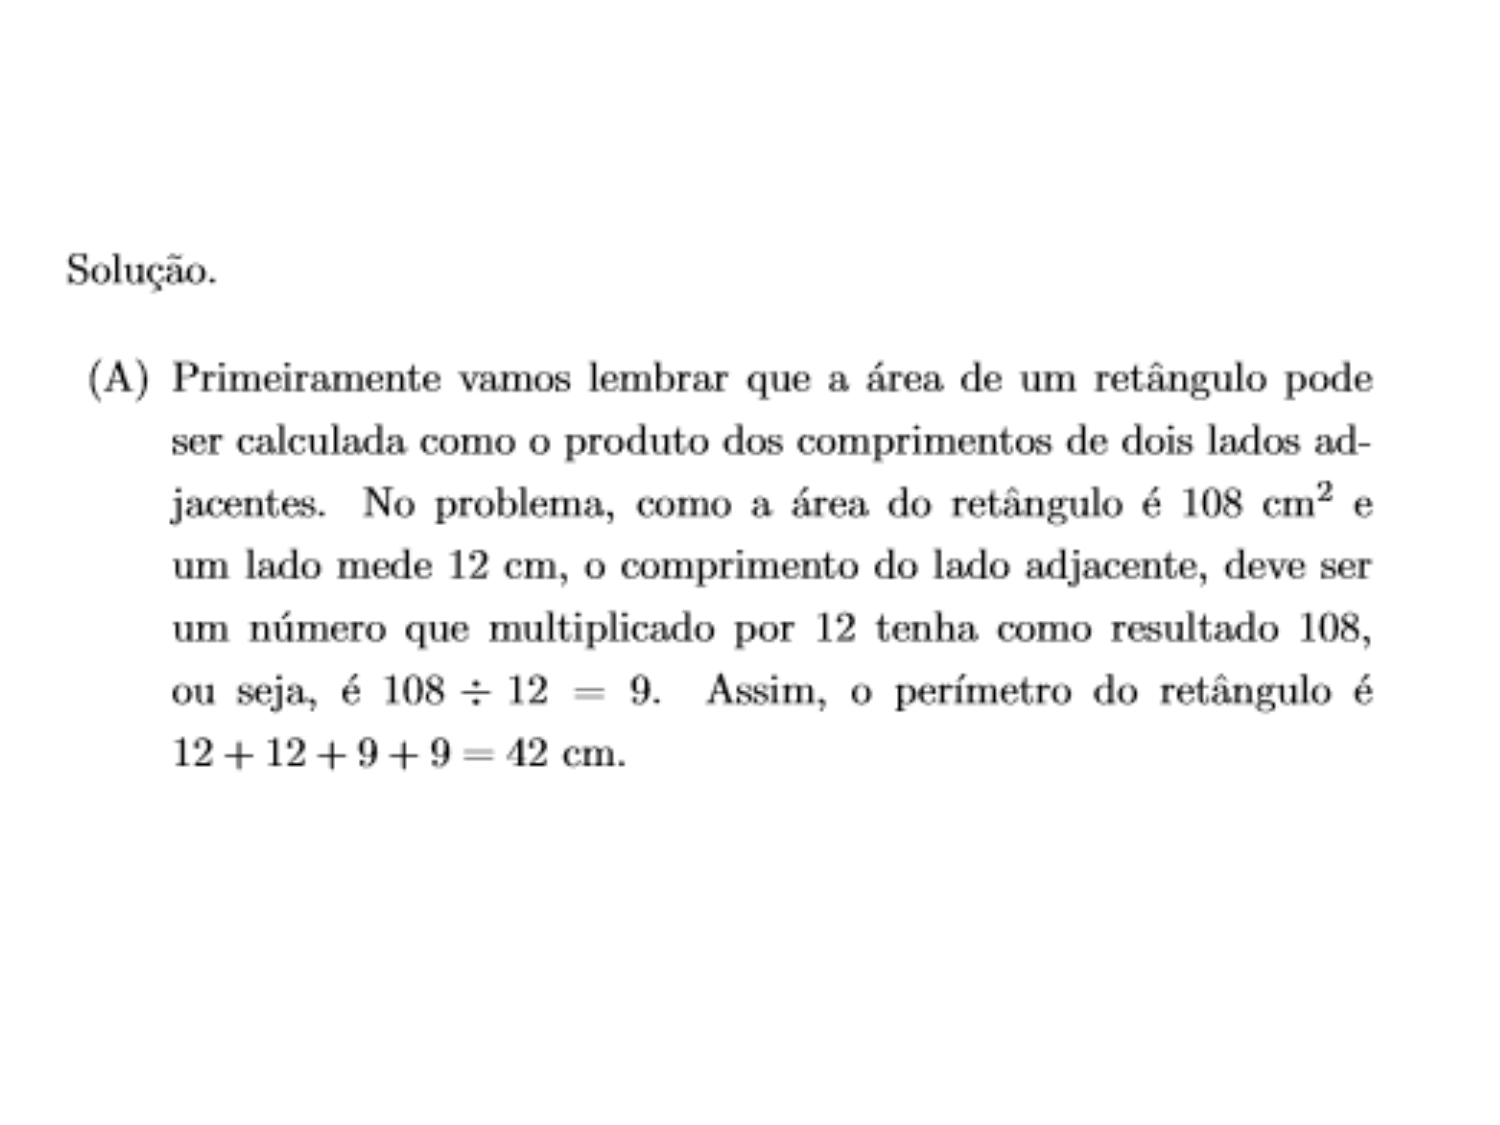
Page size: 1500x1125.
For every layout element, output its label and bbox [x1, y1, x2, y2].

picture [50, 237, 1440, 787]
